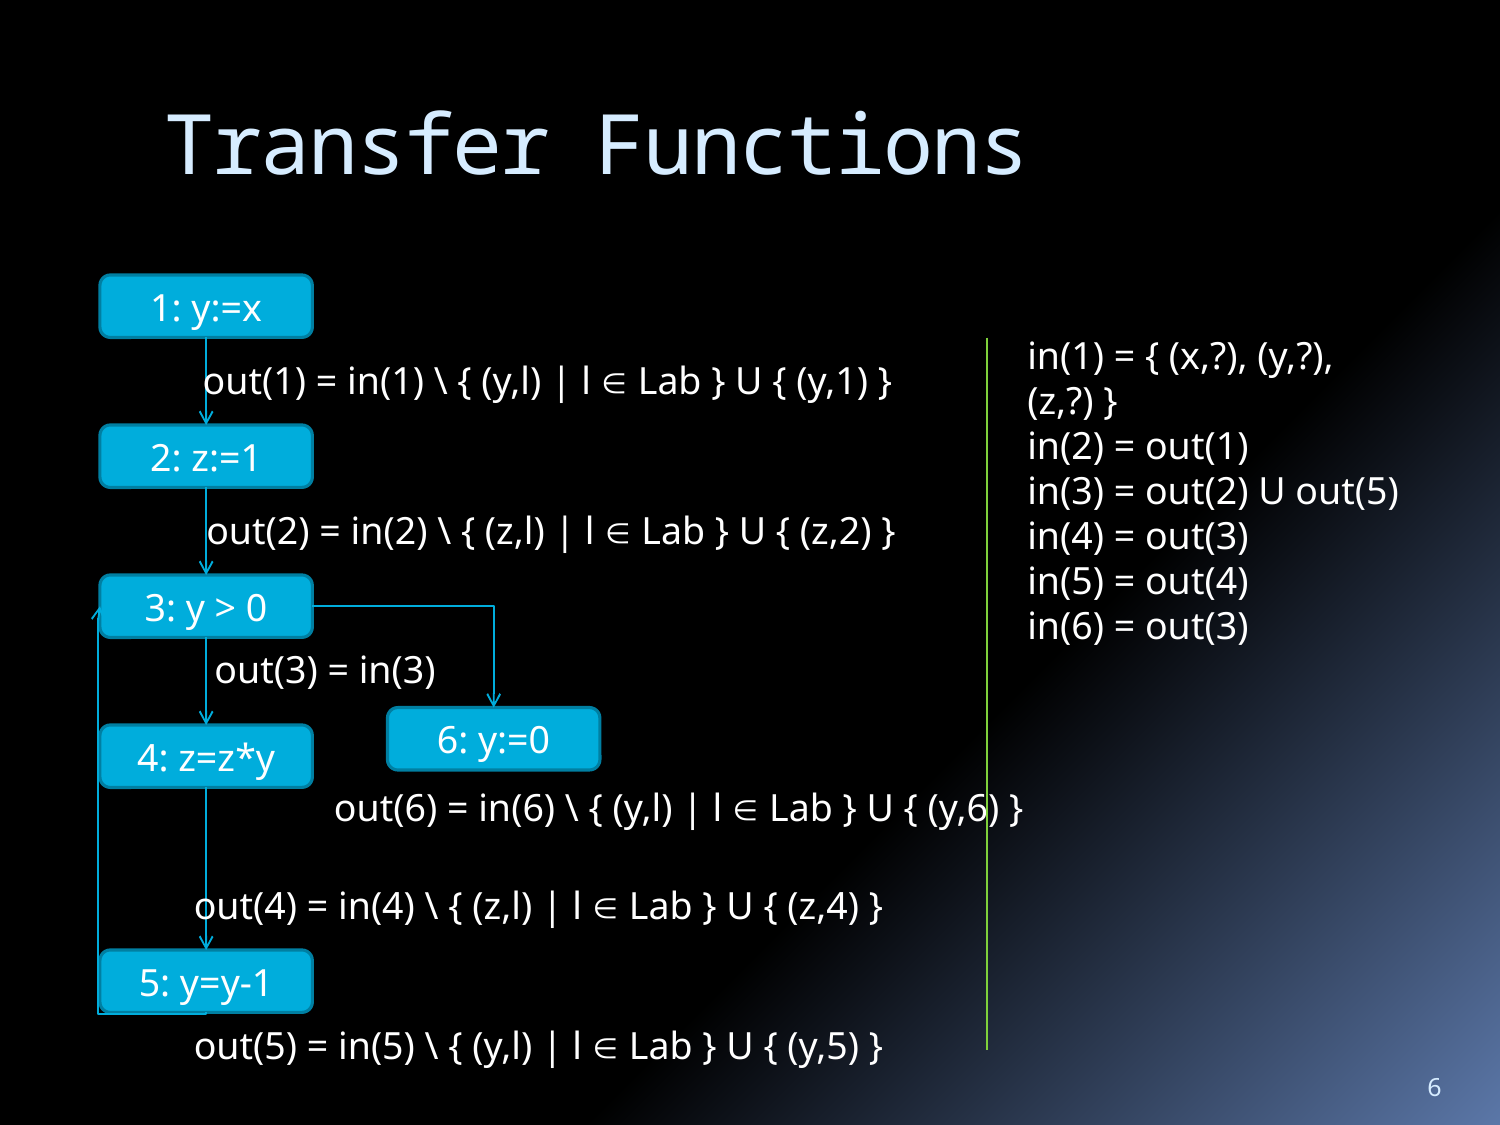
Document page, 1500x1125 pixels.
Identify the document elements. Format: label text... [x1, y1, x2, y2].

text_box 5: y=y-1 [99, 948, 314, 1014]
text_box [0, 755, 357, 863]
text_box 2: z:=1 [98, 423, 314, 490]
table_cell Entry labels [1012, 692, 1348, 697]
text_box 3: y > 0 [98, 573, 314, 640]
text_box out(3) = in(3) [199, 639, 303, 699]
title Transfer Functions [150, 83, 1425, 234]
text_box 1: y:=x [98, 273, 314, 340]
slide_number 6 [1412, 1052, 1488, 1113]
text_box 4: z=z*y [99, 723, 314, 748]
text_box 6: y:=0 [385, 705, 602, 772]
text_box out(6) = in(6) \ { (y,l) | l  Lab } U { (y,6) } [988, 776, 1039, 837]
text_box in(1) = { (x,?), (y,?), (z,?) } in(2) = out(1) in(3) = out(2) U out(5) in(4) = out(3) in(5) = out(4) in(6) = out(3) [1012, 324, 1424, 700]
text_box out(4) = in(4) \ { (z,l) | l  Lab } U { (z,4) } [178, 874, 899, 935]
text_box out(1) = in(1) \ { (y,l) | l  Lab } U { (y,1) } [187, 349, 908, 410]
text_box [312, 605, 495, 708]
text_box out(2) = in(2) \ { (z,l) | l  Lab } U { (z,2) } [191, 499, 911, 560]
text_box out(5) = in(5) \ { (y,l) | l  Lab } U { (y,5) } [178, 1014, 899, 1075]
text_box out(6) = in(6) \ { (y,l) | l  Lab } U { (y,6) } [366, 776, 986, 837]
